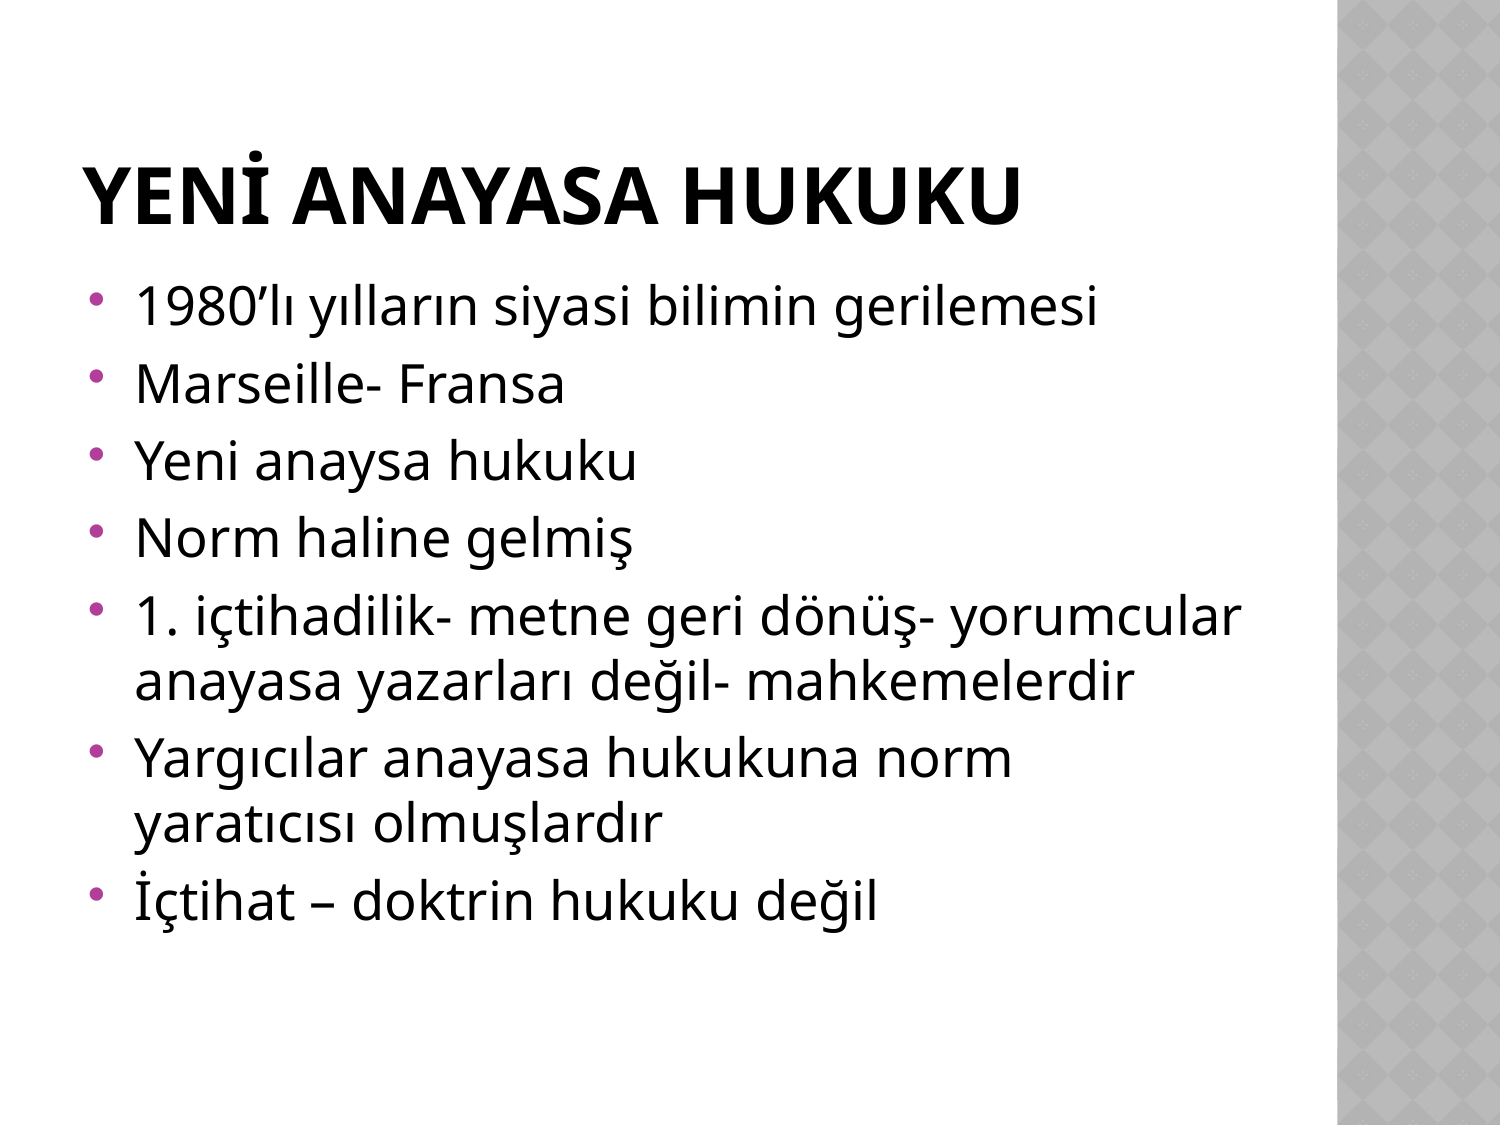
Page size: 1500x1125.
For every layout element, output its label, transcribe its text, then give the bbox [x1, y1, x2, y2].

list 1980’lı yılların siyasi bilimin gerilemesi Marseille- Fransa Yeni anaysa hukuku Norm haline gelmiş 1. içtihadilik- metne geri dönüş- yorumcular anayasa yazarları değil- mahkemelerdir Yargıcılar anayasa hukukuna norm yaratıcısı olmuşlardır İçtihat – doktrin hukuku değil [75, 264, 1263, 1059]
title Yeni anayasa hukuku [75, 52, 1263, 240]
